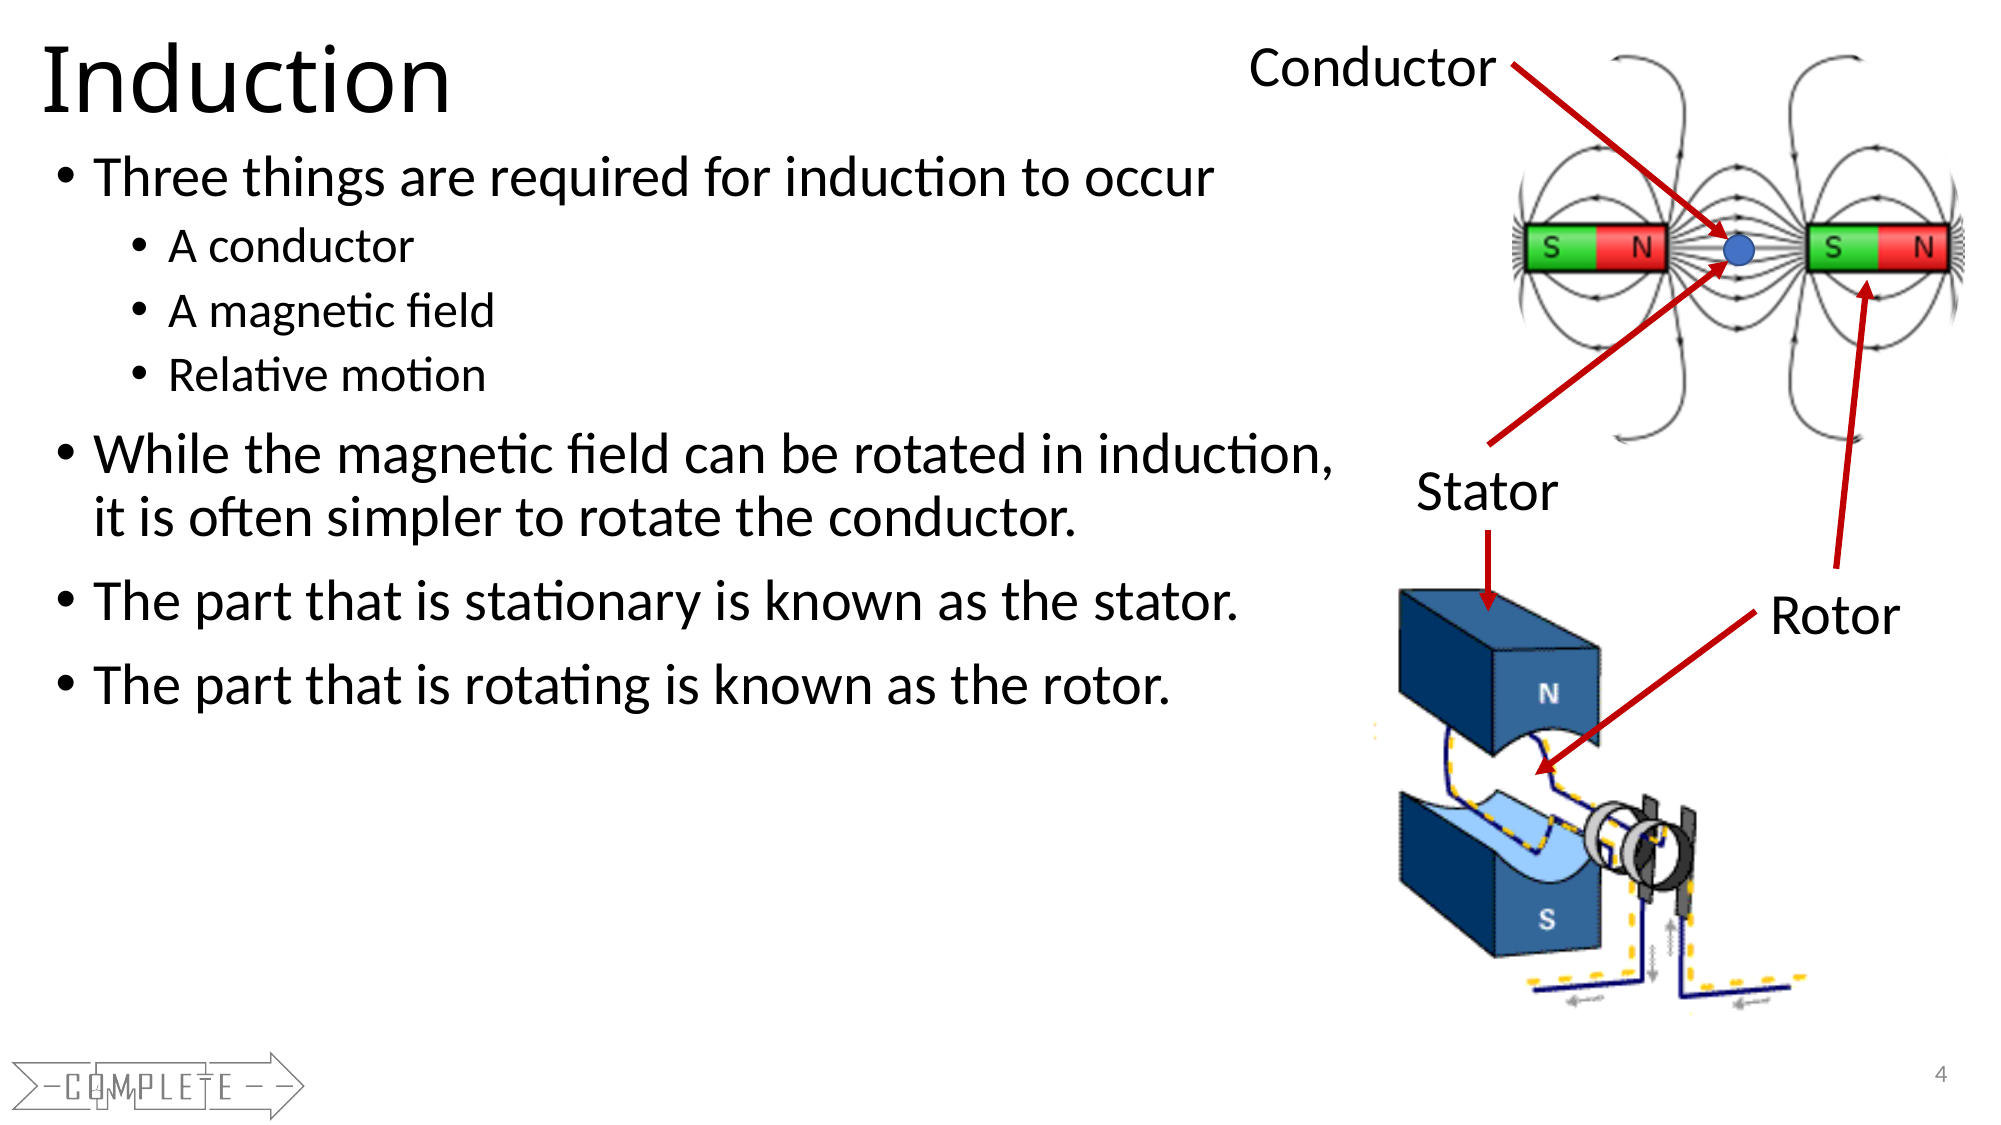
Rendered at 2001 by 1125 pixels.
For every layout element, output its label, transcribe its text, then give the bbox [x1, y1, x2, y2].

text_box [1488, 260, 1729, 446]
list Three things are required for induction to occur A conductor A magnetic field Relative motion While the magnetic field can be rotated in induction, it is often simpler to rotate the conductor. The part that is stationary is known as the stator. The part that is rotating is known as the rotor. [40, 138, 1357, 960]
text_box Rotor [1755, 568, 1917, 654]
picture [0, 1035, 309, 1125]
slide_number 4 [1512, 1042, 1963, 1103]
text_box Conductor [1234, 21, 1513, 106]
picture [1370, 569, 1821, 1020]
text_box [1836, 279, 1868, 569]
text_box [1514, 64, 1729, 240]
text_box Stator [1402, 445, 1575, 530]
title Induction [25, 25, 1512, 141]
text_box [1534, 611, 1755, 775]
picture [1512, 22, 1965, 476]
